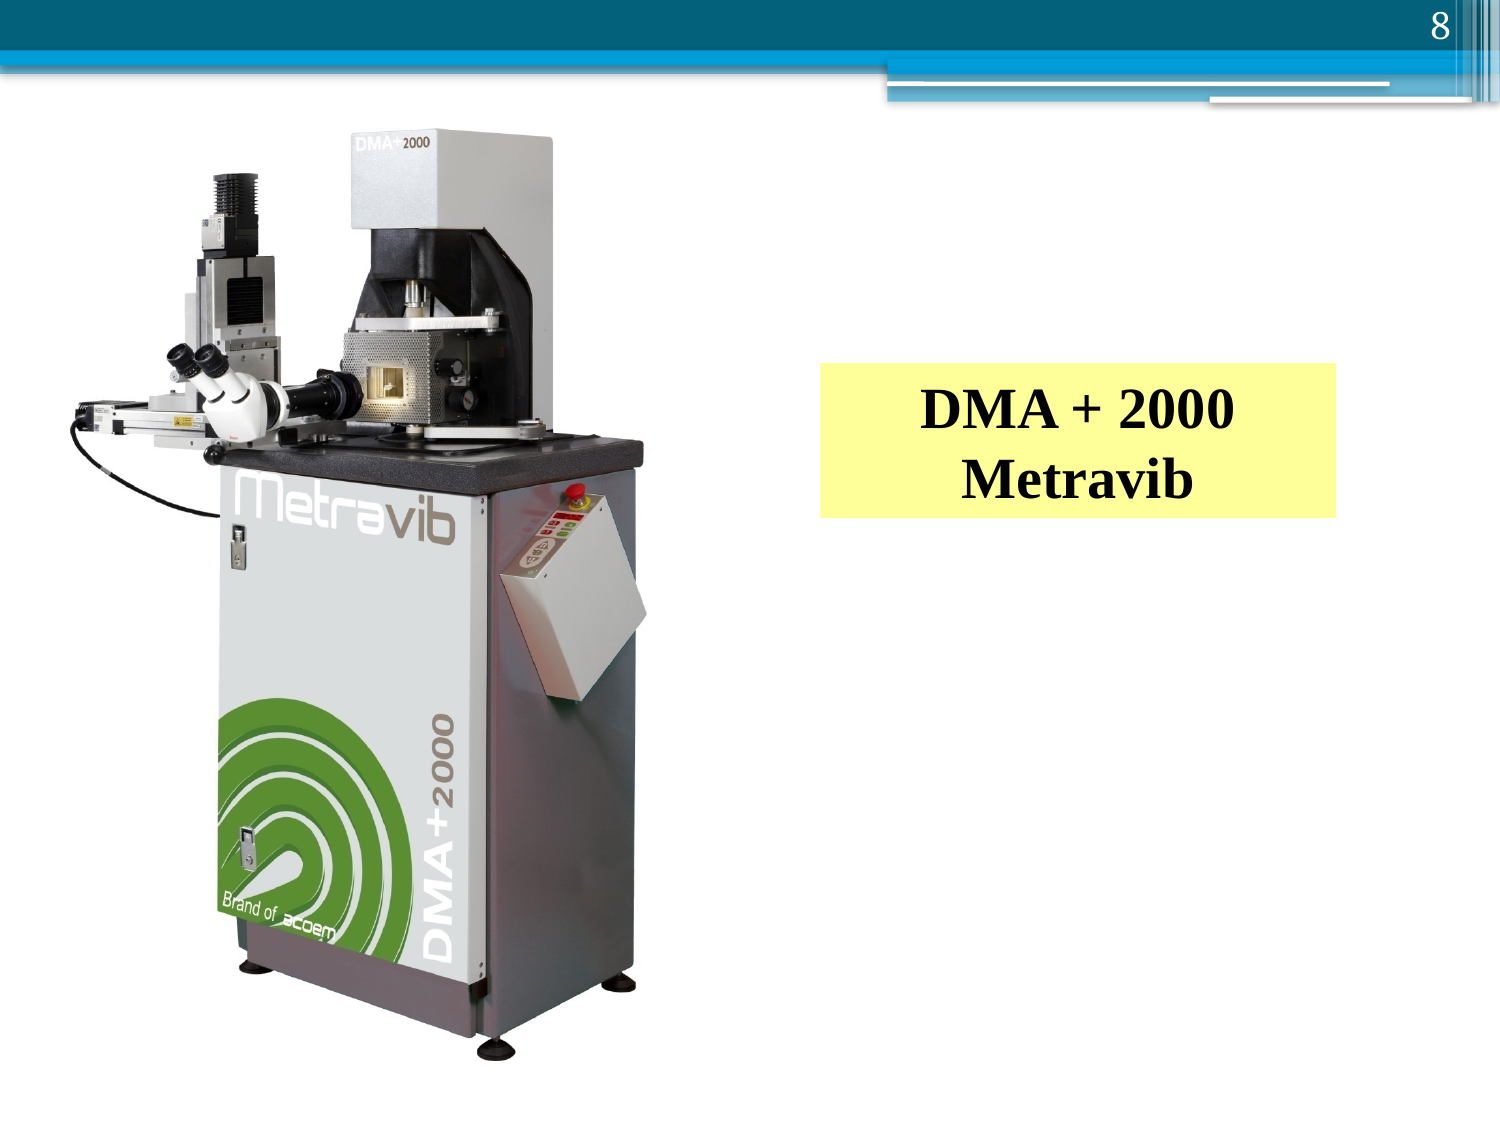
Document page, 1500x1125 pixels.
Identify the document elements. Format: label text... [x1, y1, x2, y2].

picture [70, 128, 669, 1061]
text_box DMA + 2000 Metravib [820, 363, 1336, 518]
slide_number 8 [1341, 0, 1466, 61]
